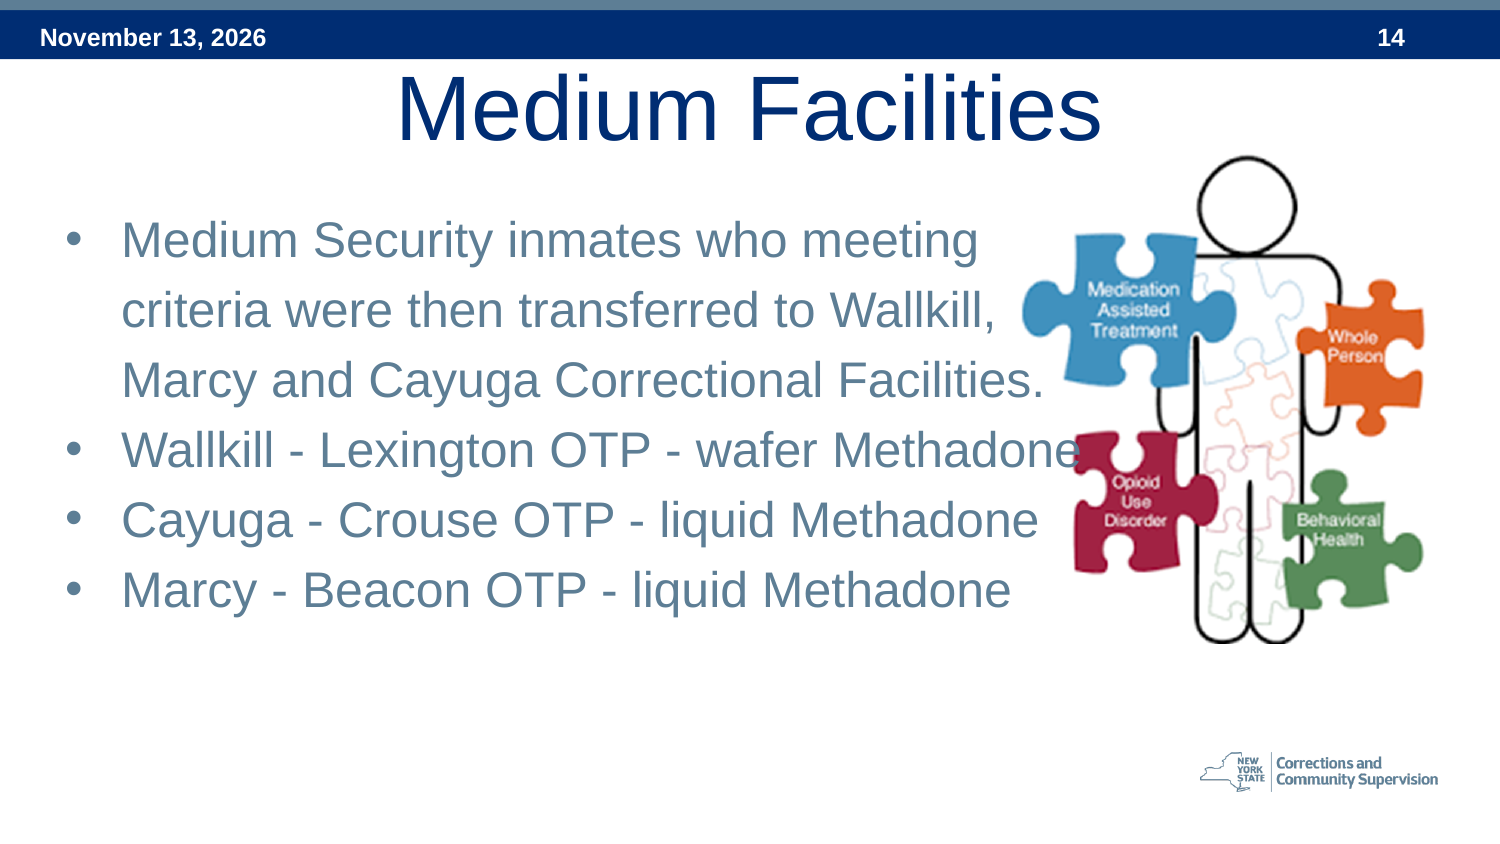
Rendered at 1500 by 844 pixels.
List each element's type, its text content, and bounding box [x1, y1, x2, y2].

title Medium Facilities [75, 33, 1425, 175]
picture [1008, 152, 1500, 644]
picture [1200, 752, 1438, 792]
list Medium Security inmates who meeting criteria were then transferred to Wallkill, Marcy and Cayuga Correctional Facilities. Wallkill - Lexington OTP - wafer Methadone Cayuga - Crouse OTP - liquid Methadone Marcy - Beacon OTP - liquid Methadone [50, 200, 1400, 758]
